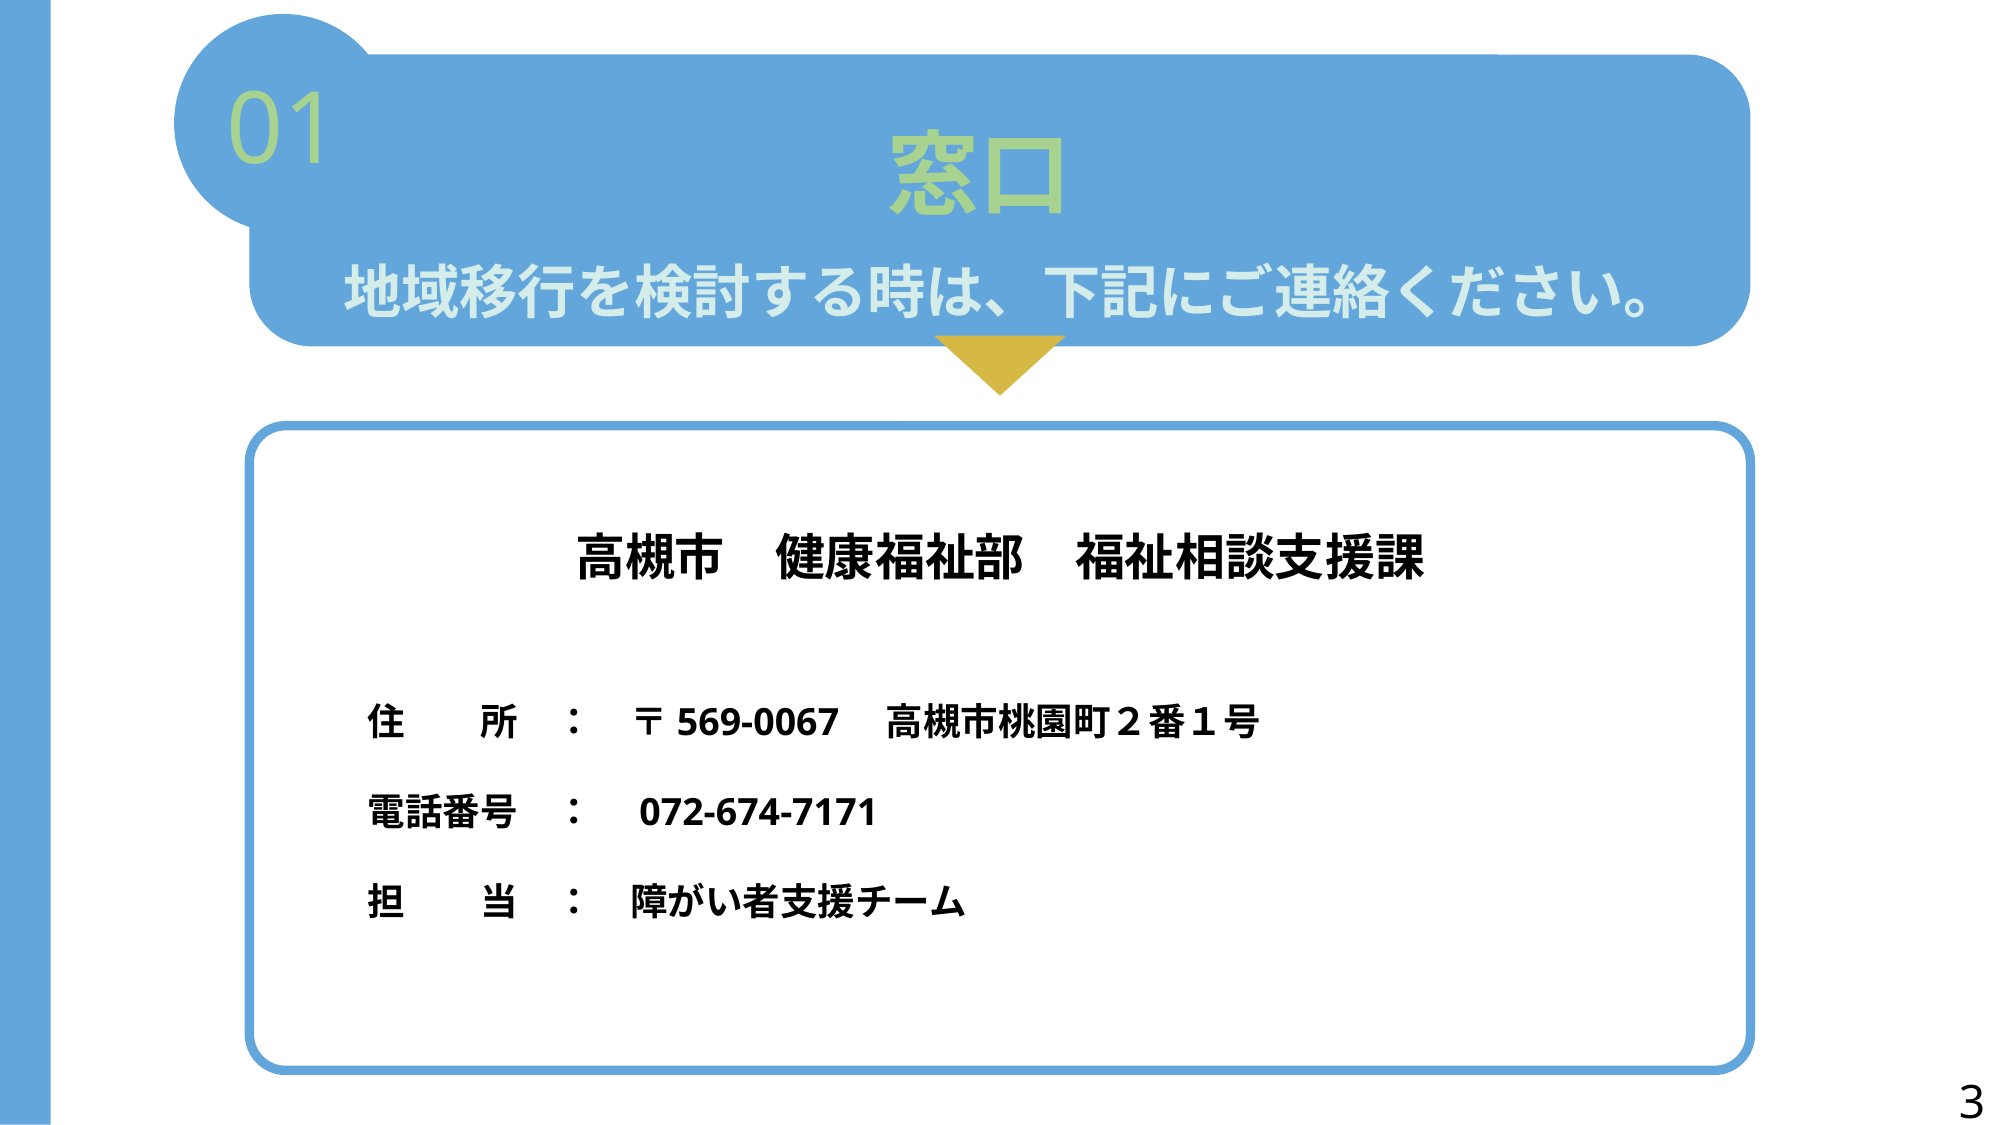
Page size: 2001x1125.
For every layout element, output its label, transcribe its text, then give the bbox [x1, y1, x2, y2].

text_box [247, 423, 1753, 1073]
text_box 窓口 [491, 107, 1467, 247]
text_box 01 [171, 11, 395, 235]
text_box [247, 52, 1753, 349]
text_box [932, 333, 1069, 398]
text_box 高槻市 健康福祉部 福祉相談支援課 住 所 ： 〒569-0067 高槻市桃園町２番１号 電話番号 ： 072-674-7171 担 当 ： 障がい者支援チーム [278, 487, 1722, 930]
text_box 地域移行を検討する時は、下記にご連絡ください。 [328, 247, 1699, 333]
text_box [0, 0, 53, 1125]
